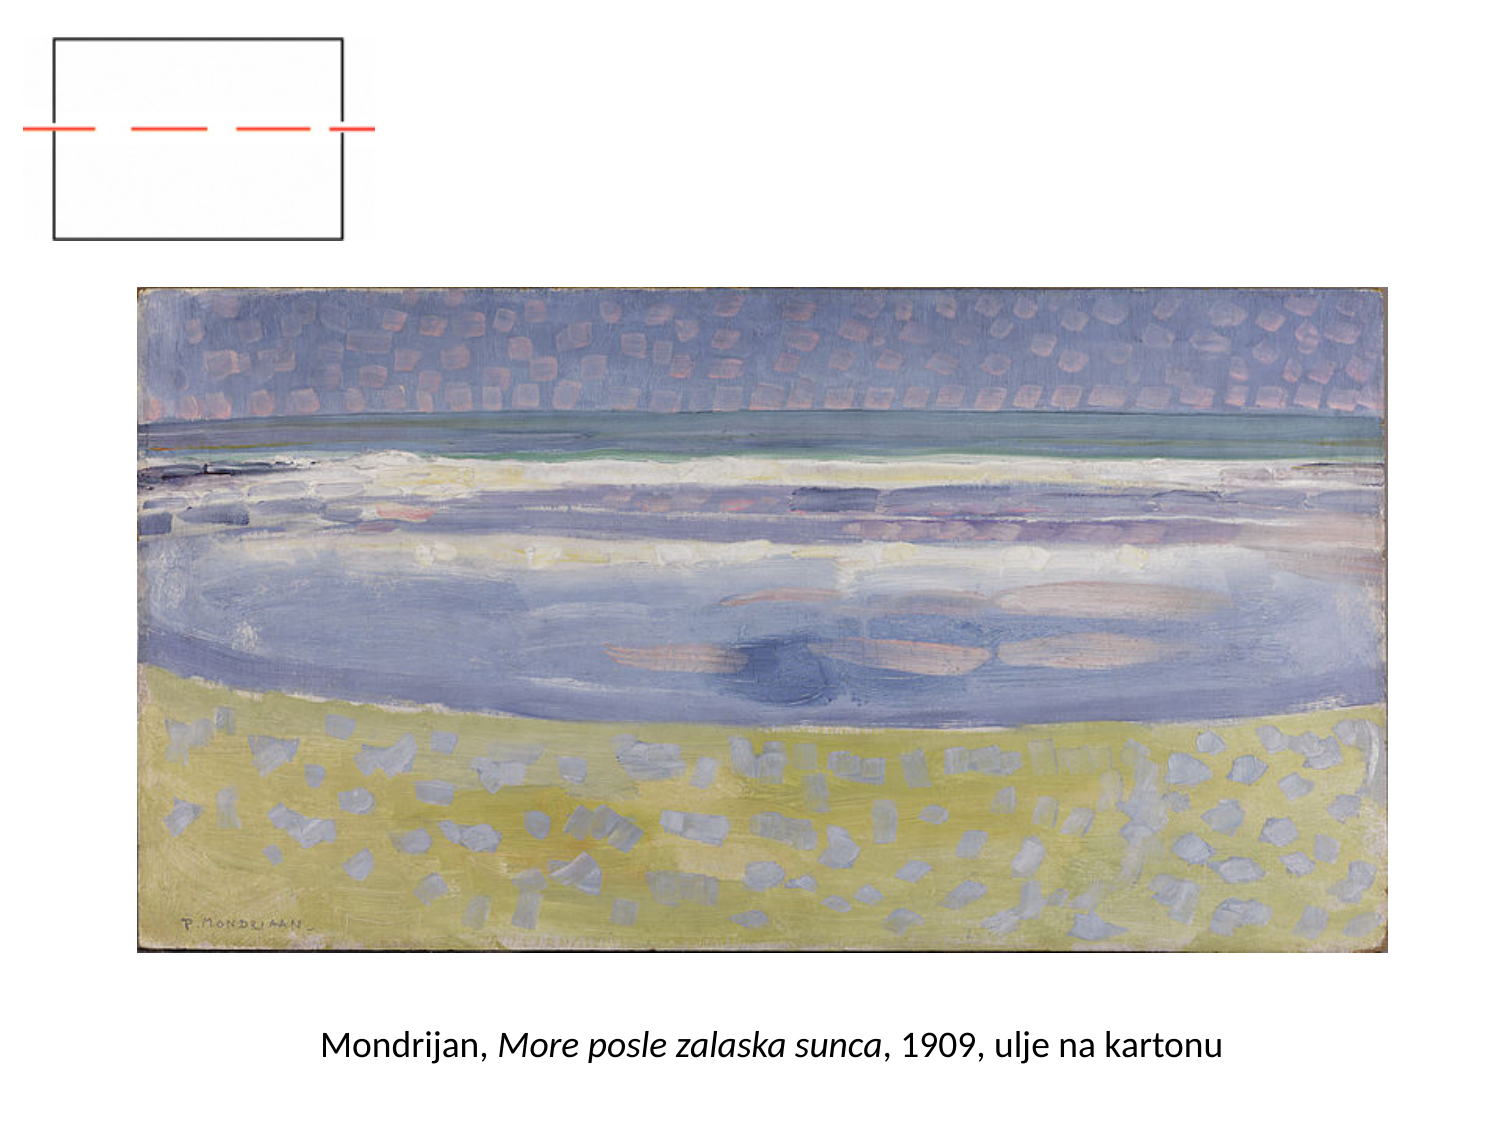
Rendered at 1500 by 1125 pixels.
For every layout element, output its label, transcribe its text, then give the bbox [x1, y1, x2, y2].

text_box Mondrijan, More posle zalaska sunca, 1909, ulje na kartonu [305, 1012, 1239, 1073]
picture [137, 287, 1388, 954]
picture [23, 37, 376, 241]
